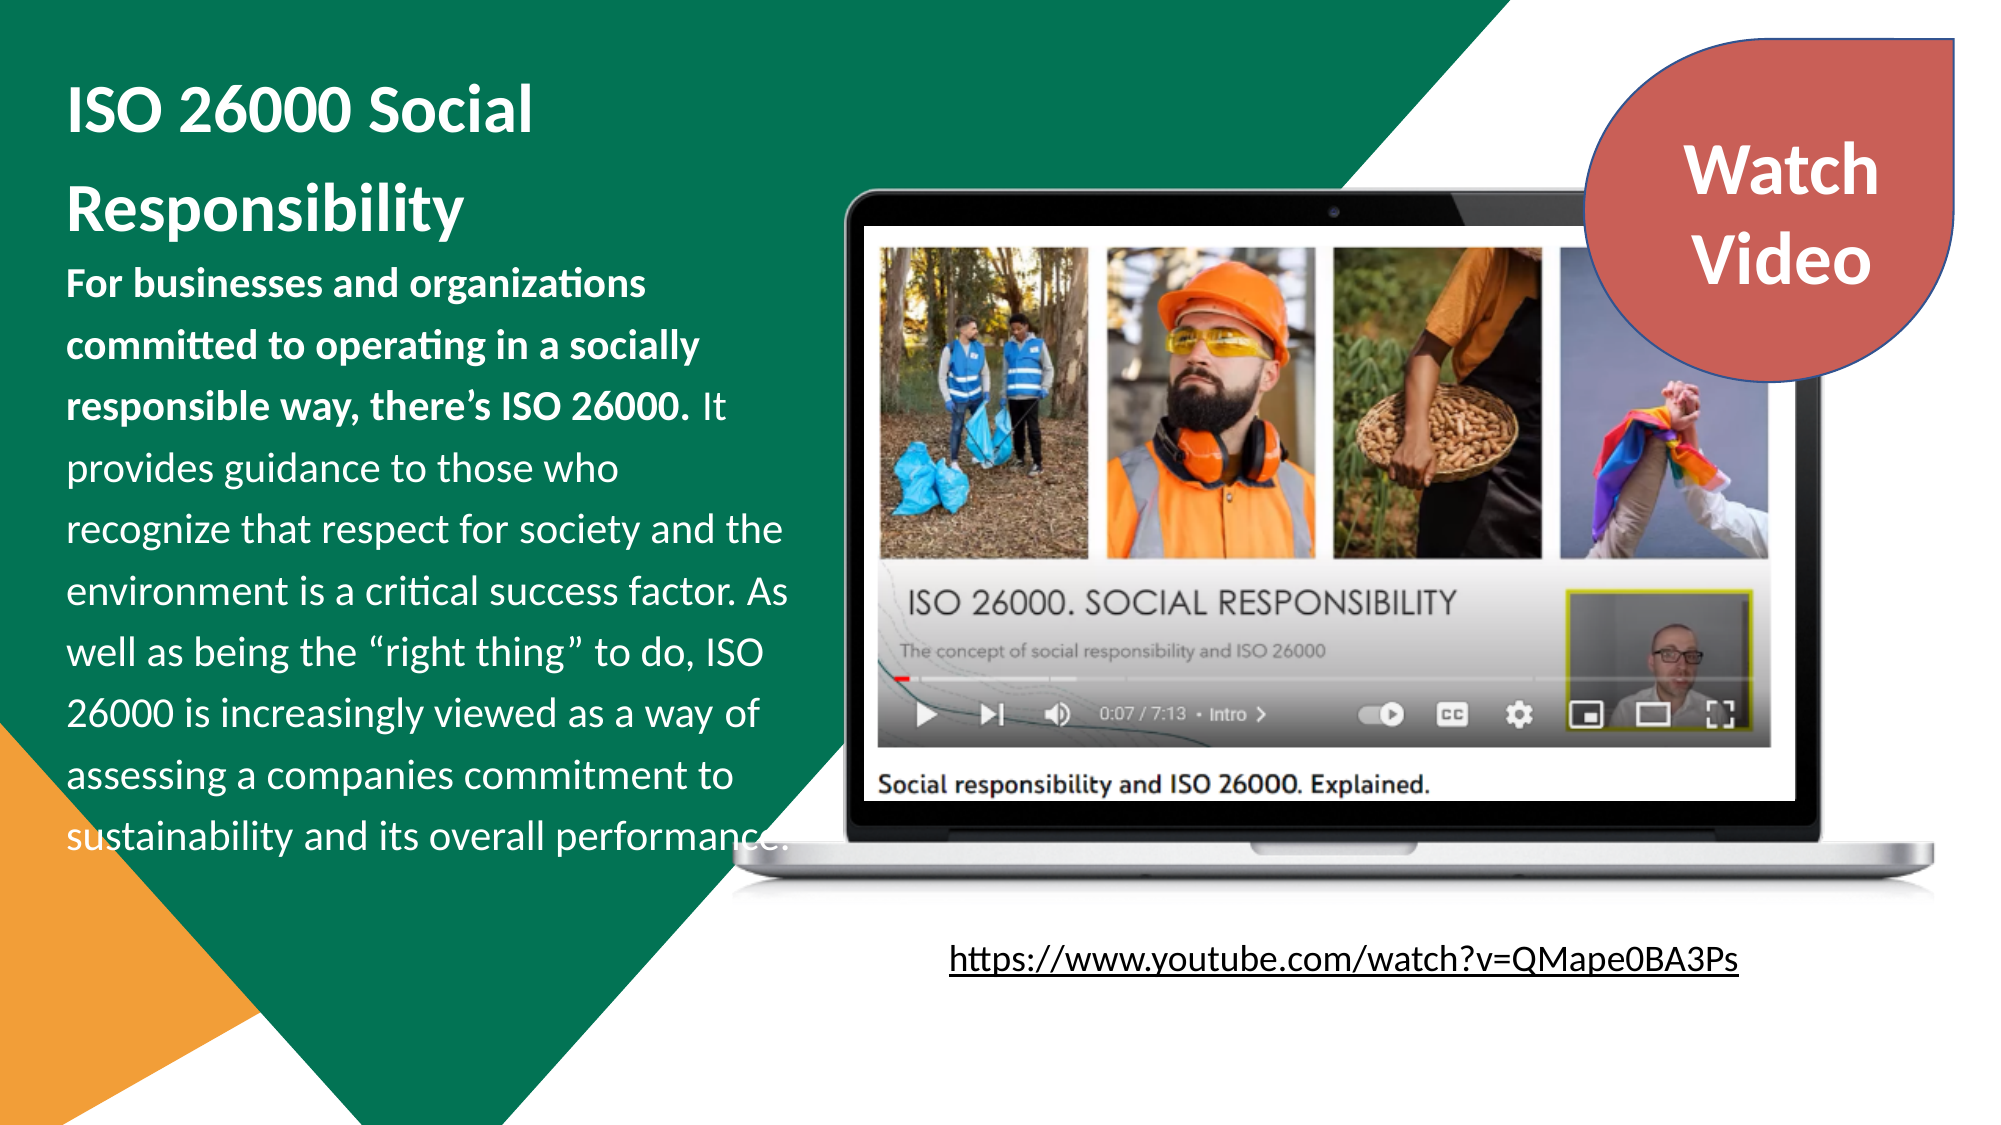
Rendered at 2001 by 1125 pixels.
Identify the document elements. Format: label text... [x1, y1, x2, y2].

text_box [1582, 37, 1955, 276]
list ISO 26000 Social Responsibility For businesses and organizations committed to operating in a socially responsible way, there’s ISO 26000. It provides guidance to those who recognize that respect for society and the environment is a critical success factor. As well as being the “right thing” to do, ISO 26000 is increasingly viewed as a way of assessing a companies commitment to sustainability and its overall performance. [51, 0, 808, 970]
text_box [1795, 307, 1923, 382]
text_box Watch Video [1623, 112, 1941, 307]
text_box https://www.youtube.com/watch?v=QMape0BA3Ps [934, 926, 1795, 987]
picture [808, 157, 1978, 951]
